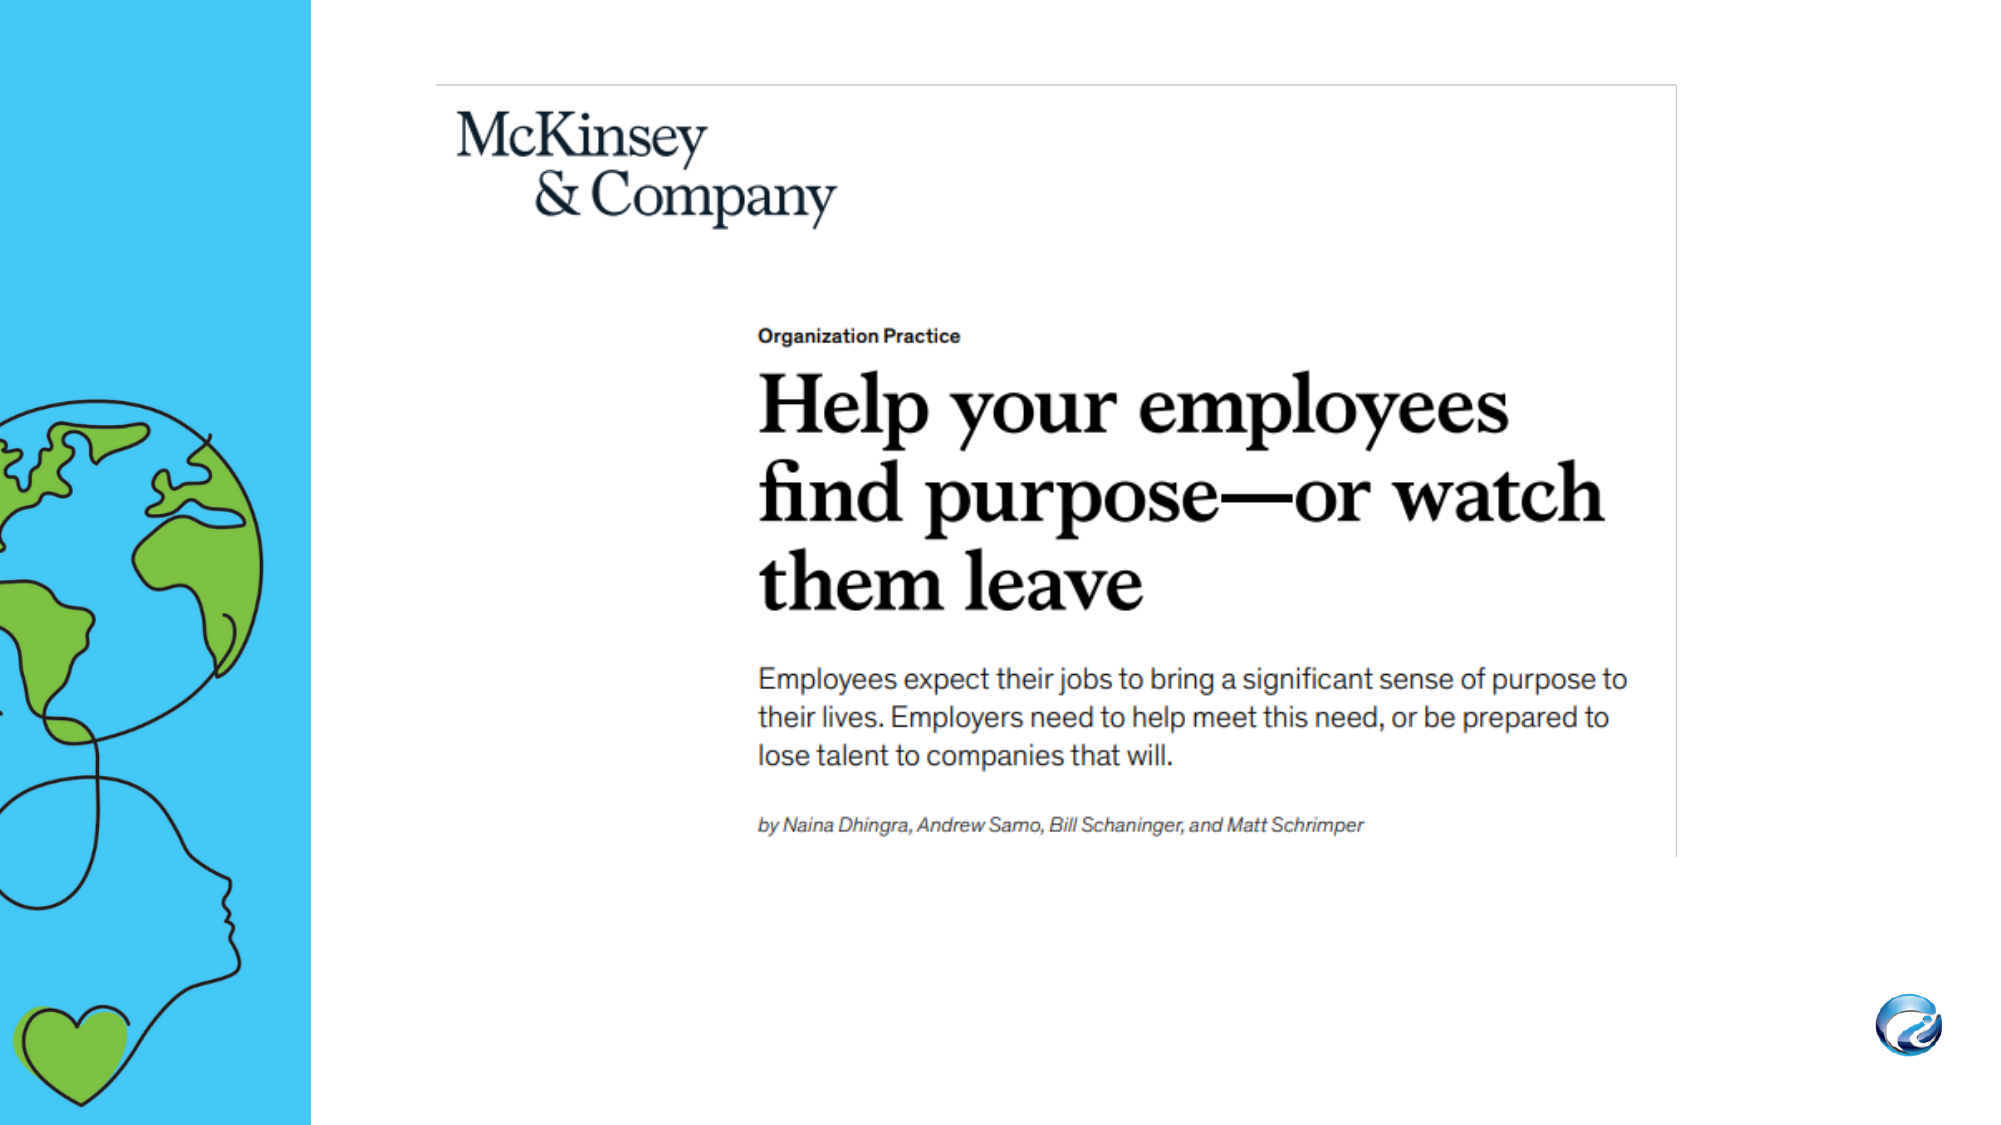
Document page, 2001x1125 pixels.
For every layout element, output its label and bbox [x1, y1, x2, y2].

picture [1869, 992, 1947, 1058]
picture [435, 67, 1862, 857]
picture [0, 0, 312, 1125]
